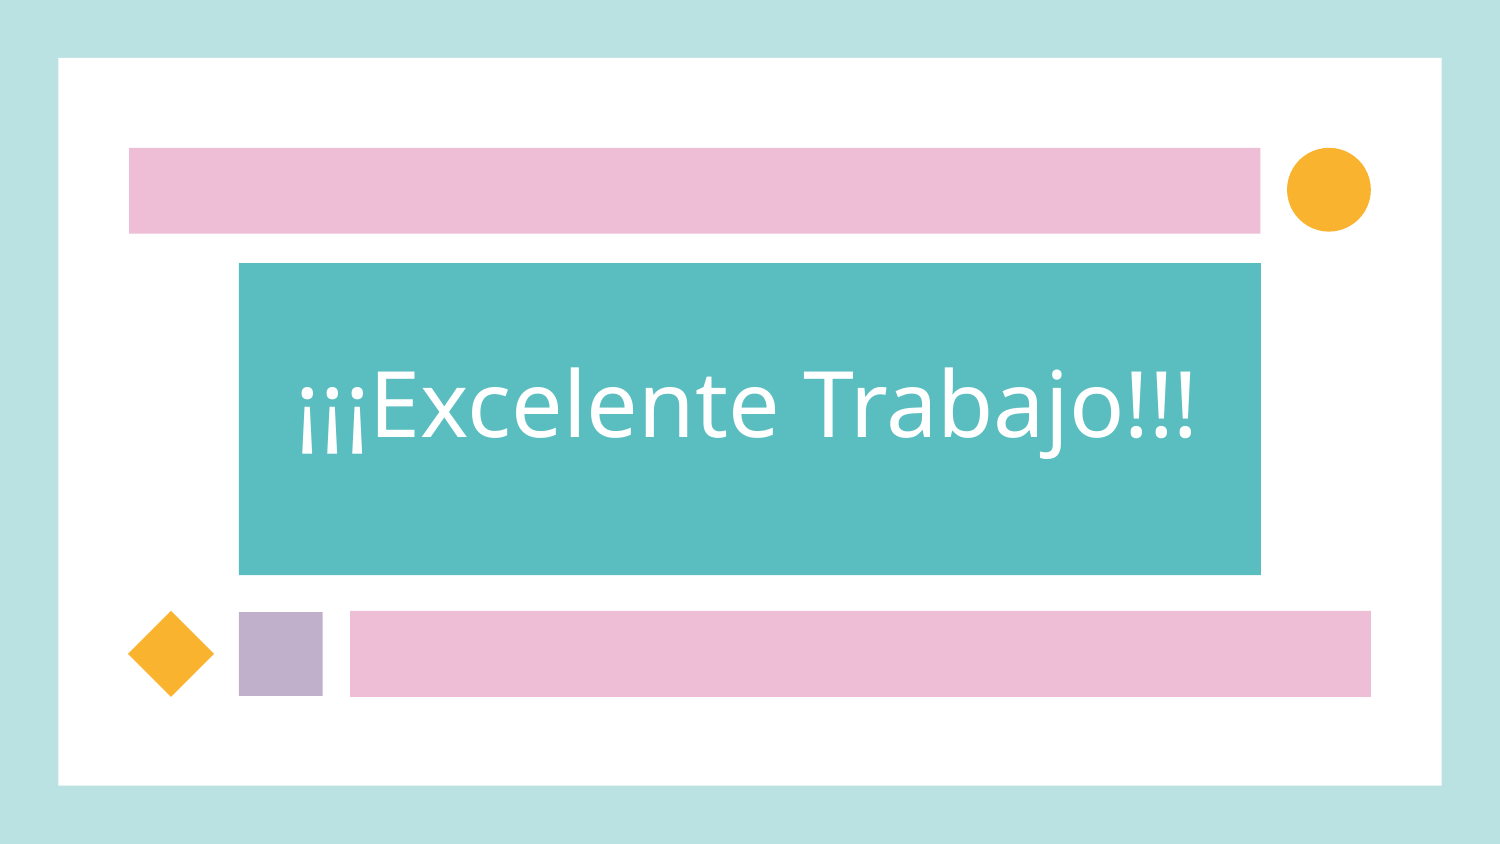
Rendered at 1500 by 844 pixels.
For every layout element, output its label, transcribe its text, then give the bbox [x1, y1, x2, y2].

subtitle ¡¡¡Excelente Trabajo!!! [280, 241, 1314, 594]
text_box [127, 610, 1372, 698]
text_box [238, 263, 280, 576]
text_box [128, 147, 1371, 234]
